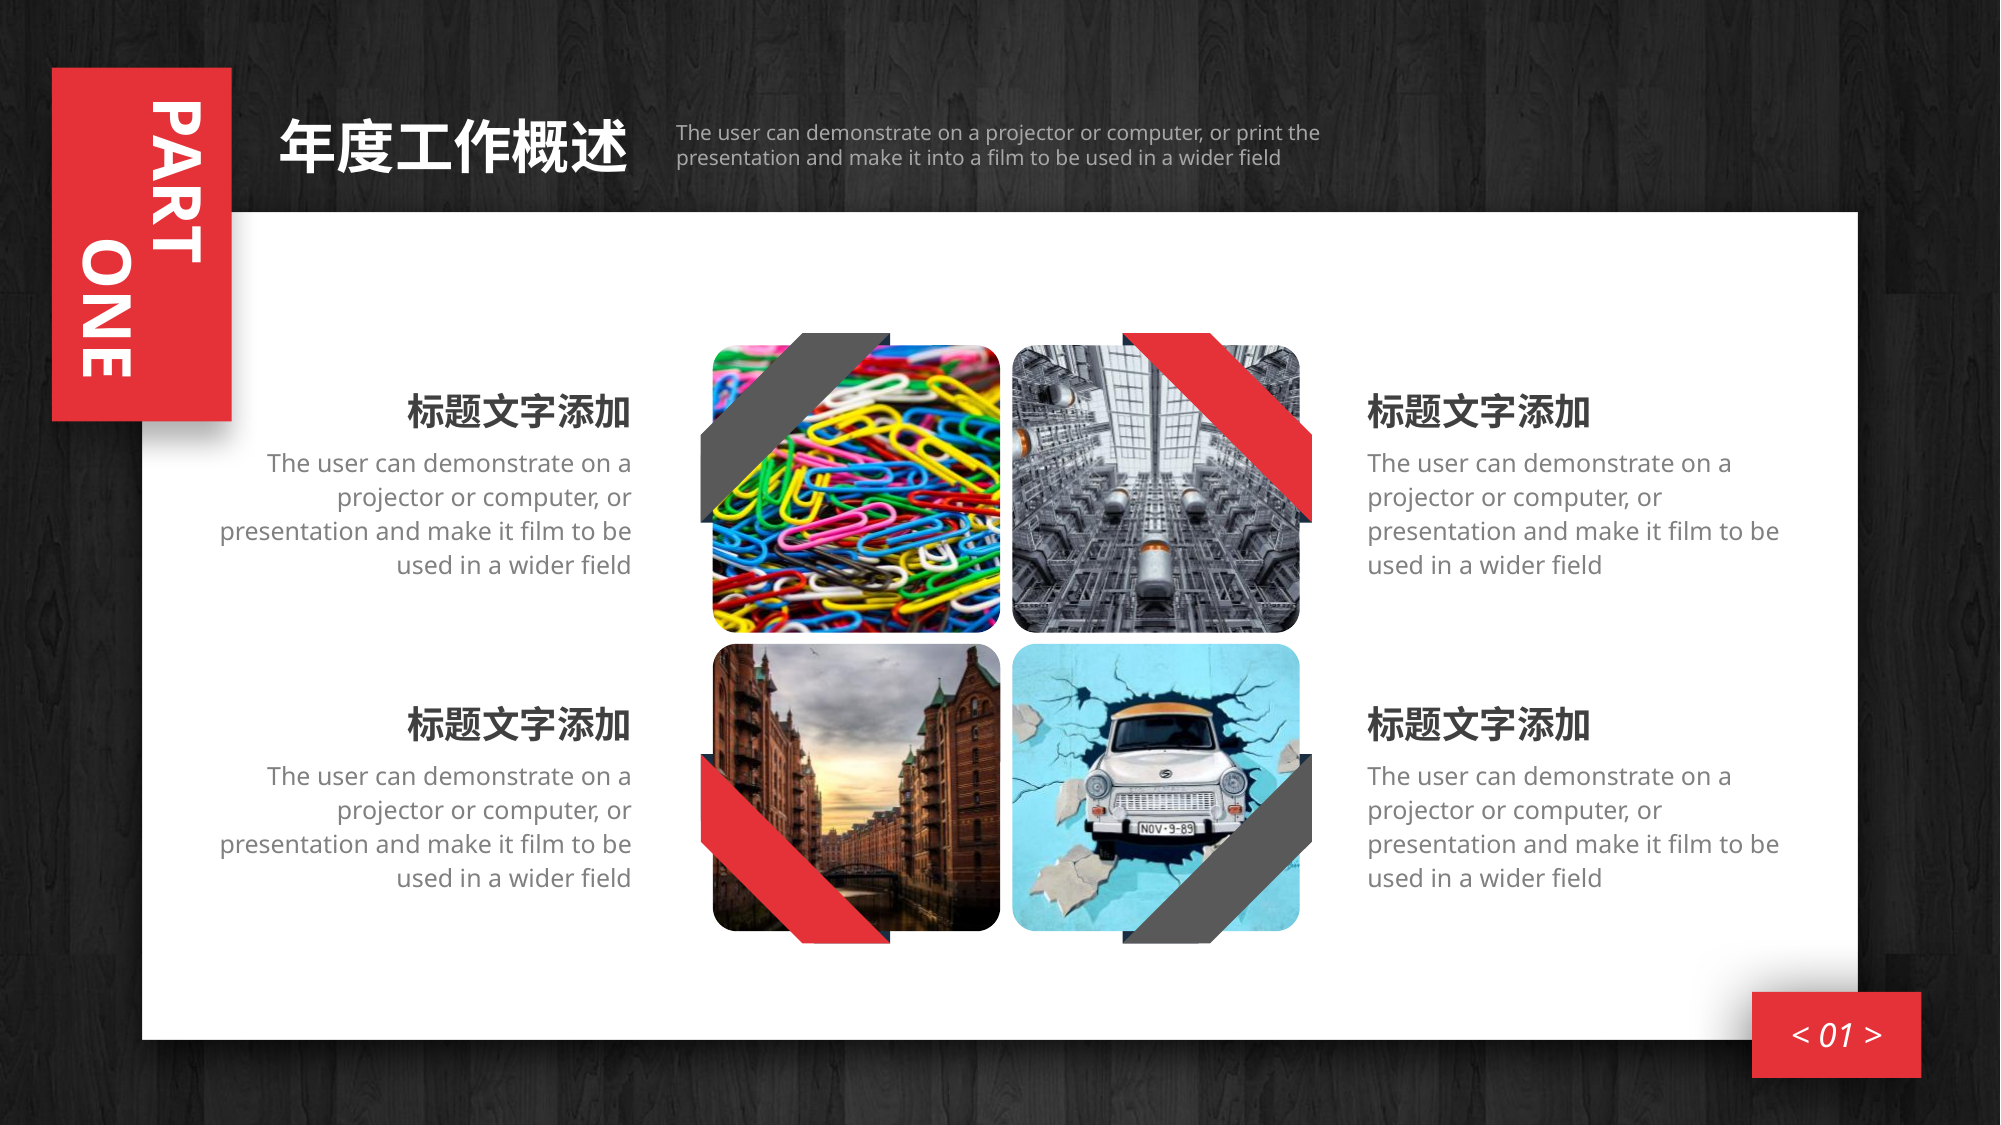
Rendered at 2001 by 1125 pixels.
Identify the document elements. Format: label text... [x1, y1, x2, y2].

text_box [700, 333, 1312, 944]
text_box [1352, 693, 1810, 903]
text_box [1352, 380, 1810, 589]
text_box The user can demonstrate on a projector or computer, or print the presentation and make it into a film to be used in a wider field [661, 112, 1439, 178]
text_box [190, 380, 648, 589]
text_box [190, 693, 648, 903]
picture [0, 0, 2000, 1125]
text_box 年度工作概述 [264, 102, 953, 188]
